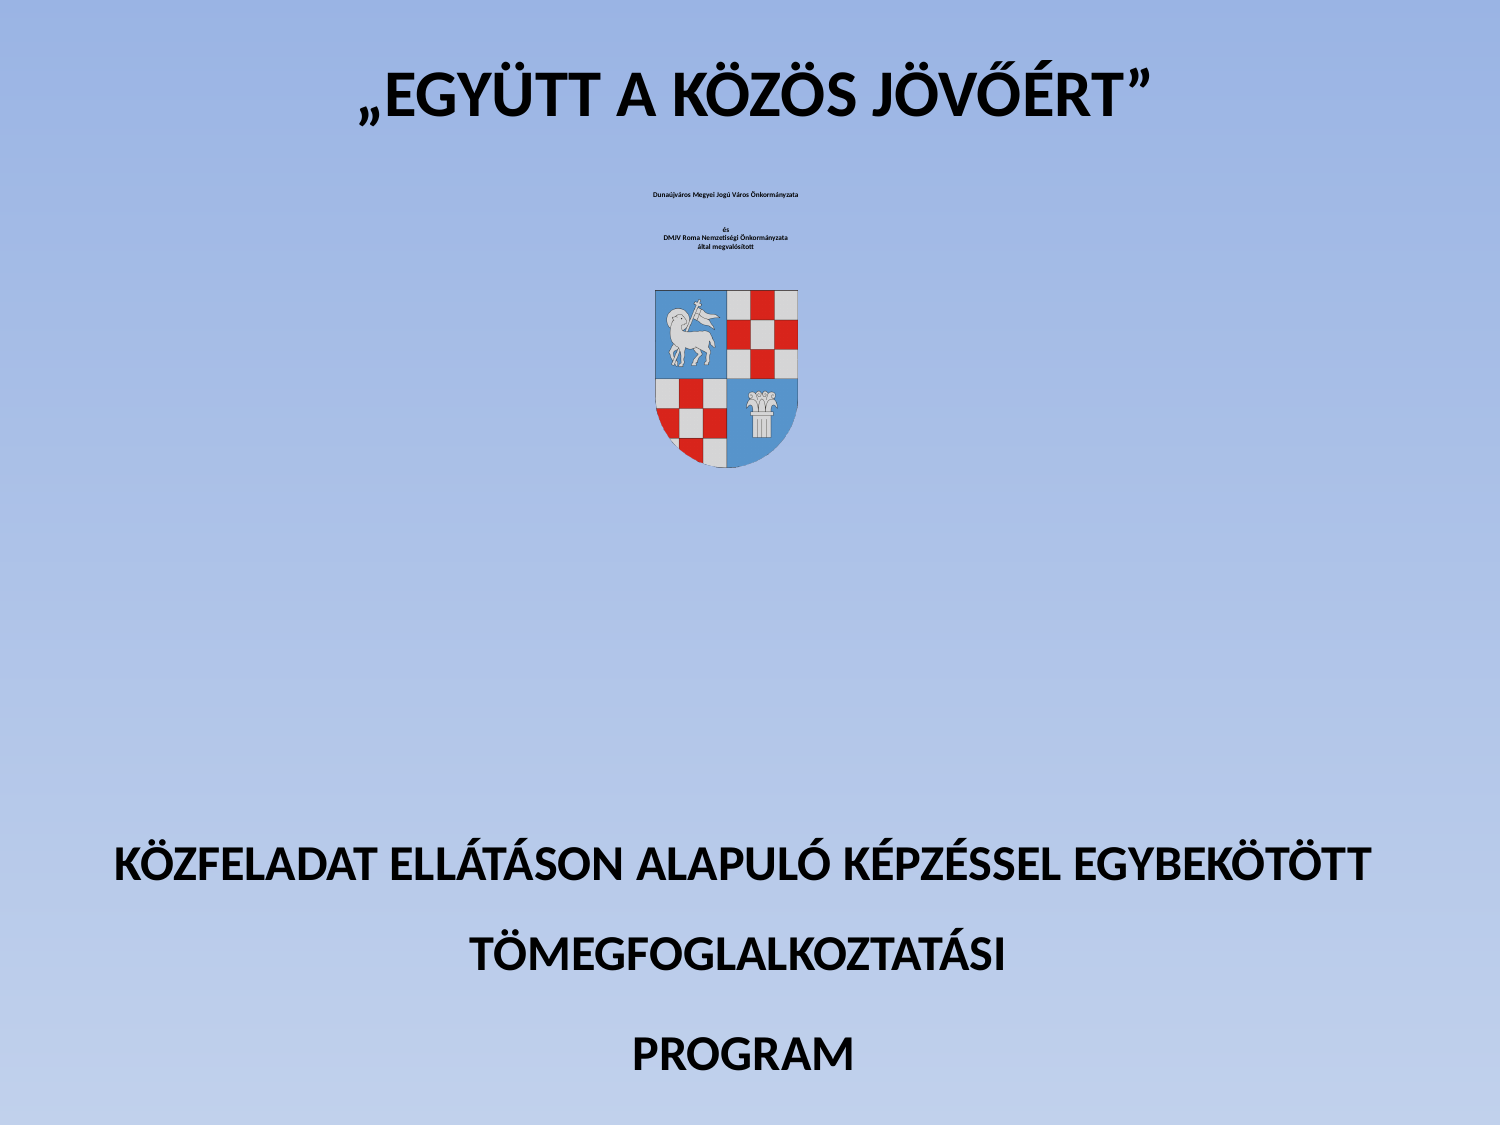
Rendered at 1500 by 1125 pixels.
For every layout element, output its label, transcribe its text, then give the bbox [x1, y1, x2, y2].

text_box „EGYÜTT A KÖZÖS JÖVŐÉRT” [230, 42, 1281, 161]
subtitle KÖZFELADAT ELLÁTÁSON ALAPULÓ KÉPZÉSSEL EGYBEKÖTÖTT TÖMEGFOGLALKOZTATÁSI PROGRAM [29, 716, 1459, 1090]
picture [655, 290, 798, 469]
title Dunaújváros Megyei Jogú Város Önkormányzata és DMJV Roma Nemzetiségi Önkormányzata által megvalósított [88, 90, 1364, 291]
